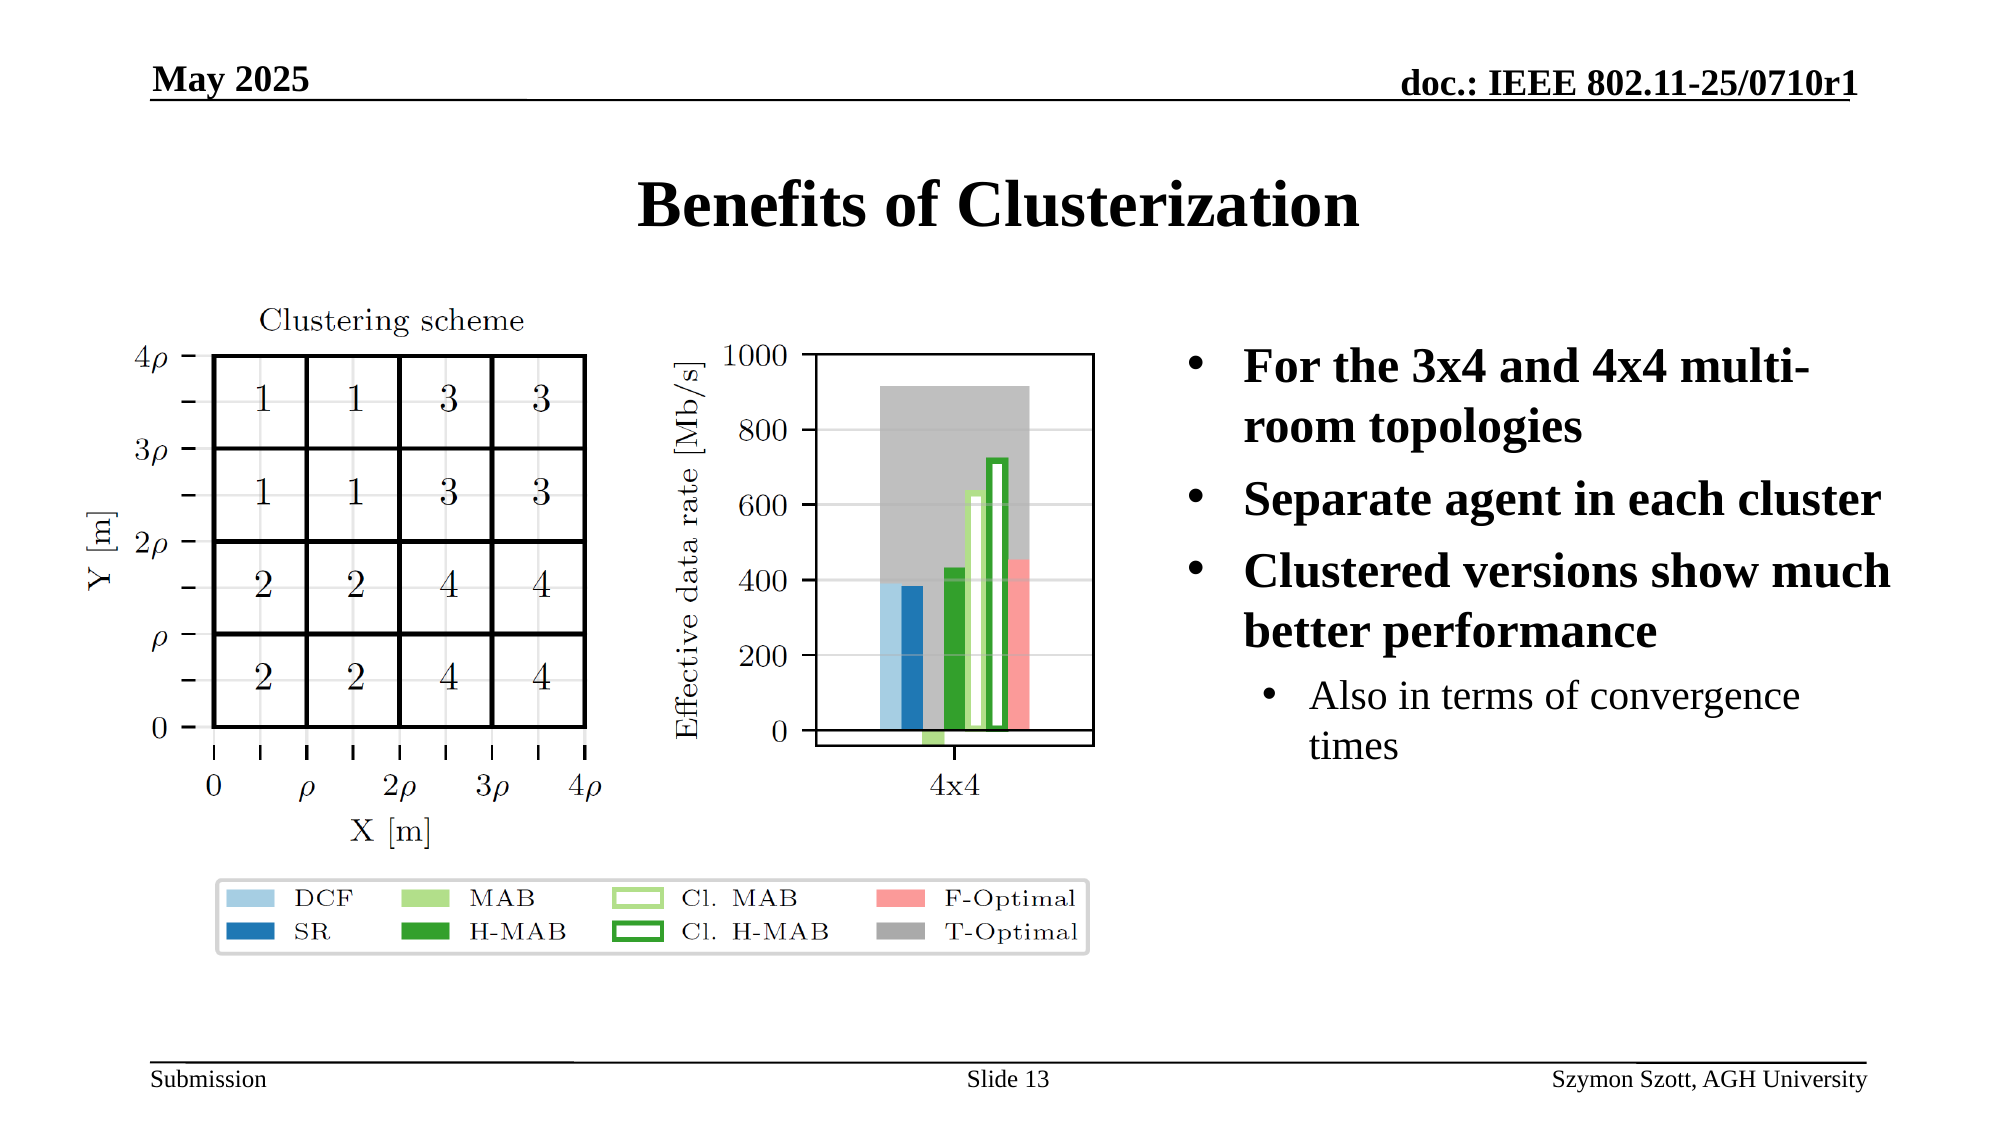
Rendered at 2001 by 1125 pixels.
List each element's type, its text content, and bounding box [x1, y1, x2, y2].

footer Szymon Szott, AGH University [1171, 1061, 1869, 1093]
slide_number Slide 13 [950, 1061, 1067, 1123]
text_box For the 3x4 and 4x4 multi-room topologies Separate agent in each cluster Clustered versions show much better performance Also in terms of convergence times [1171, 324, 1913, 1000]
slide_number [152, 54, 563, 100]
title Benefits of Clusterization [149, 112, 1850, 288]
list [74, 288, 1102, 964]
